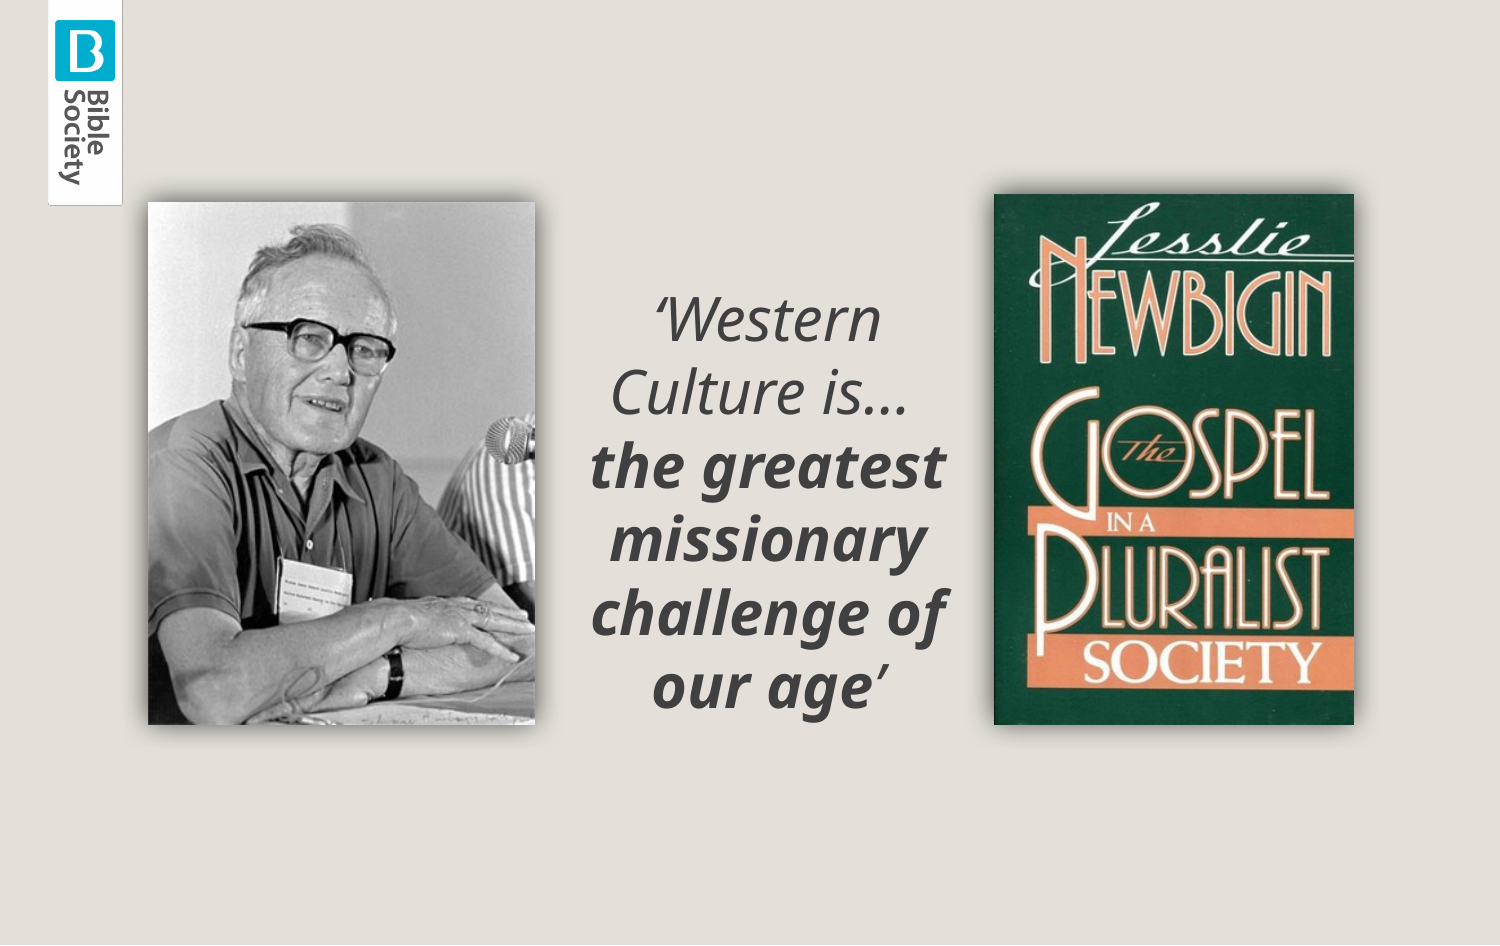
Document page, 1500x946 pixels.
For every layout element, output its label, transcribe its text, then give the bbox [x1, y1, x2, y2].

picture [0, 0, 134, 223]
picture [148, 202, 536, 725]
text_box [0, 0, 1500, 946]
text_box ‘Western Culture is… the greatest missionary challenge of our age’ [572, 272, 964, 729]
picture [994, 193, 1354, 725]
